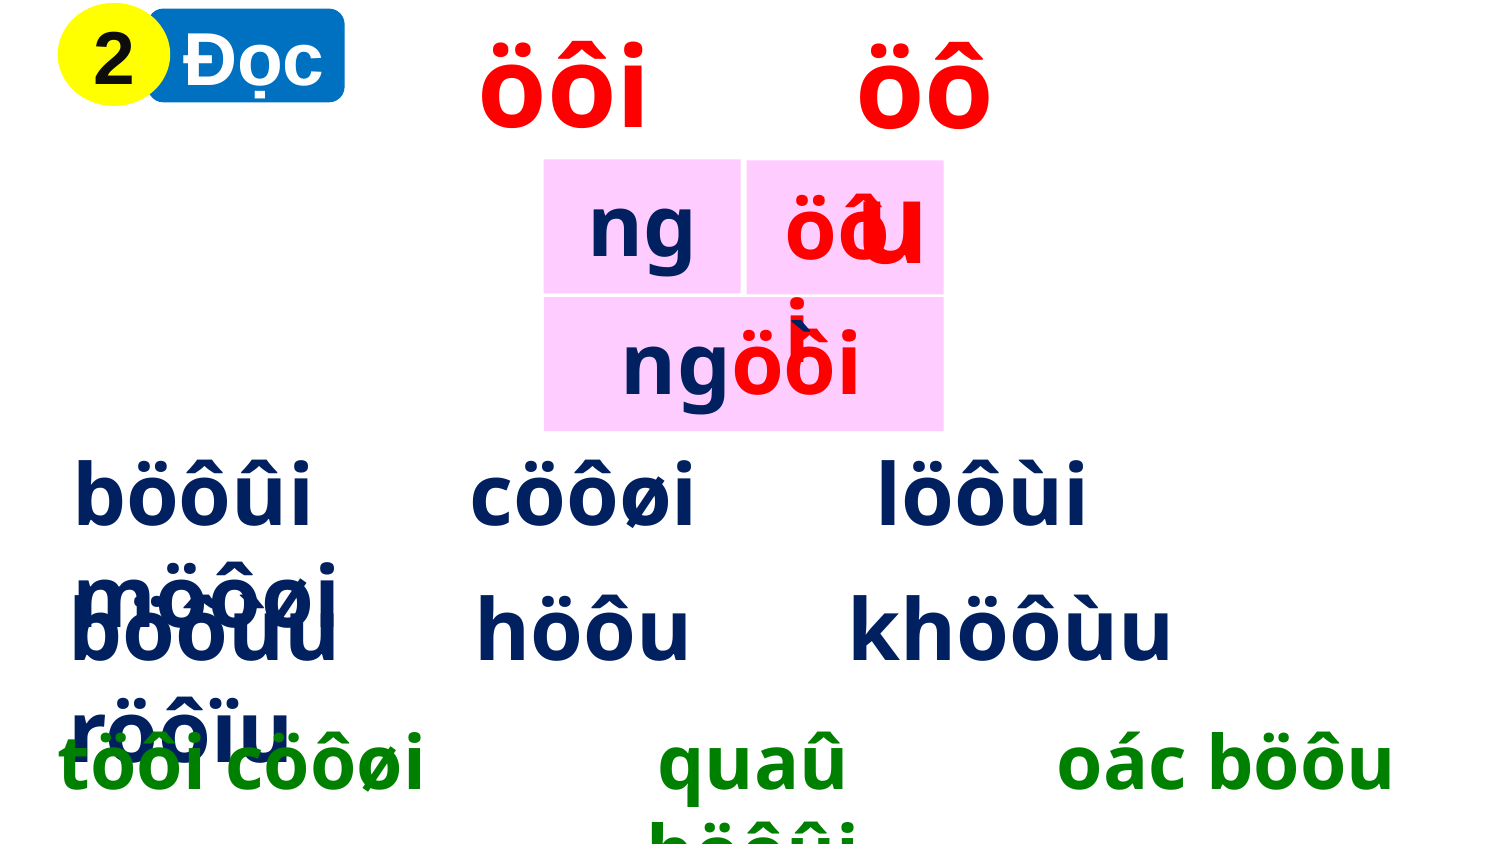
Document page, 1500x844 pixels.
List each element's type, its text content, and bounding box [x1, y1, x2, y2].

text_box töôi cöôøi [12, 702, 472, 835]
text_box quaû böôûi [528, 702, 979, 835]
text_box oác böôu [1024, 702, 1429, 835]
text_box böôûi cöôøi löôùi möôøi [60, 434, 1486, 651]
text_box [57, 2, 345, 107]
text_box böôùu höôu khöôùu röôïu [57, 569, 1436, 786]
text_box öôu [843, 10, 1079, 293]
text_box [543, 159, 944, 432]
text_box öôi [466, 9, 675, 156]
